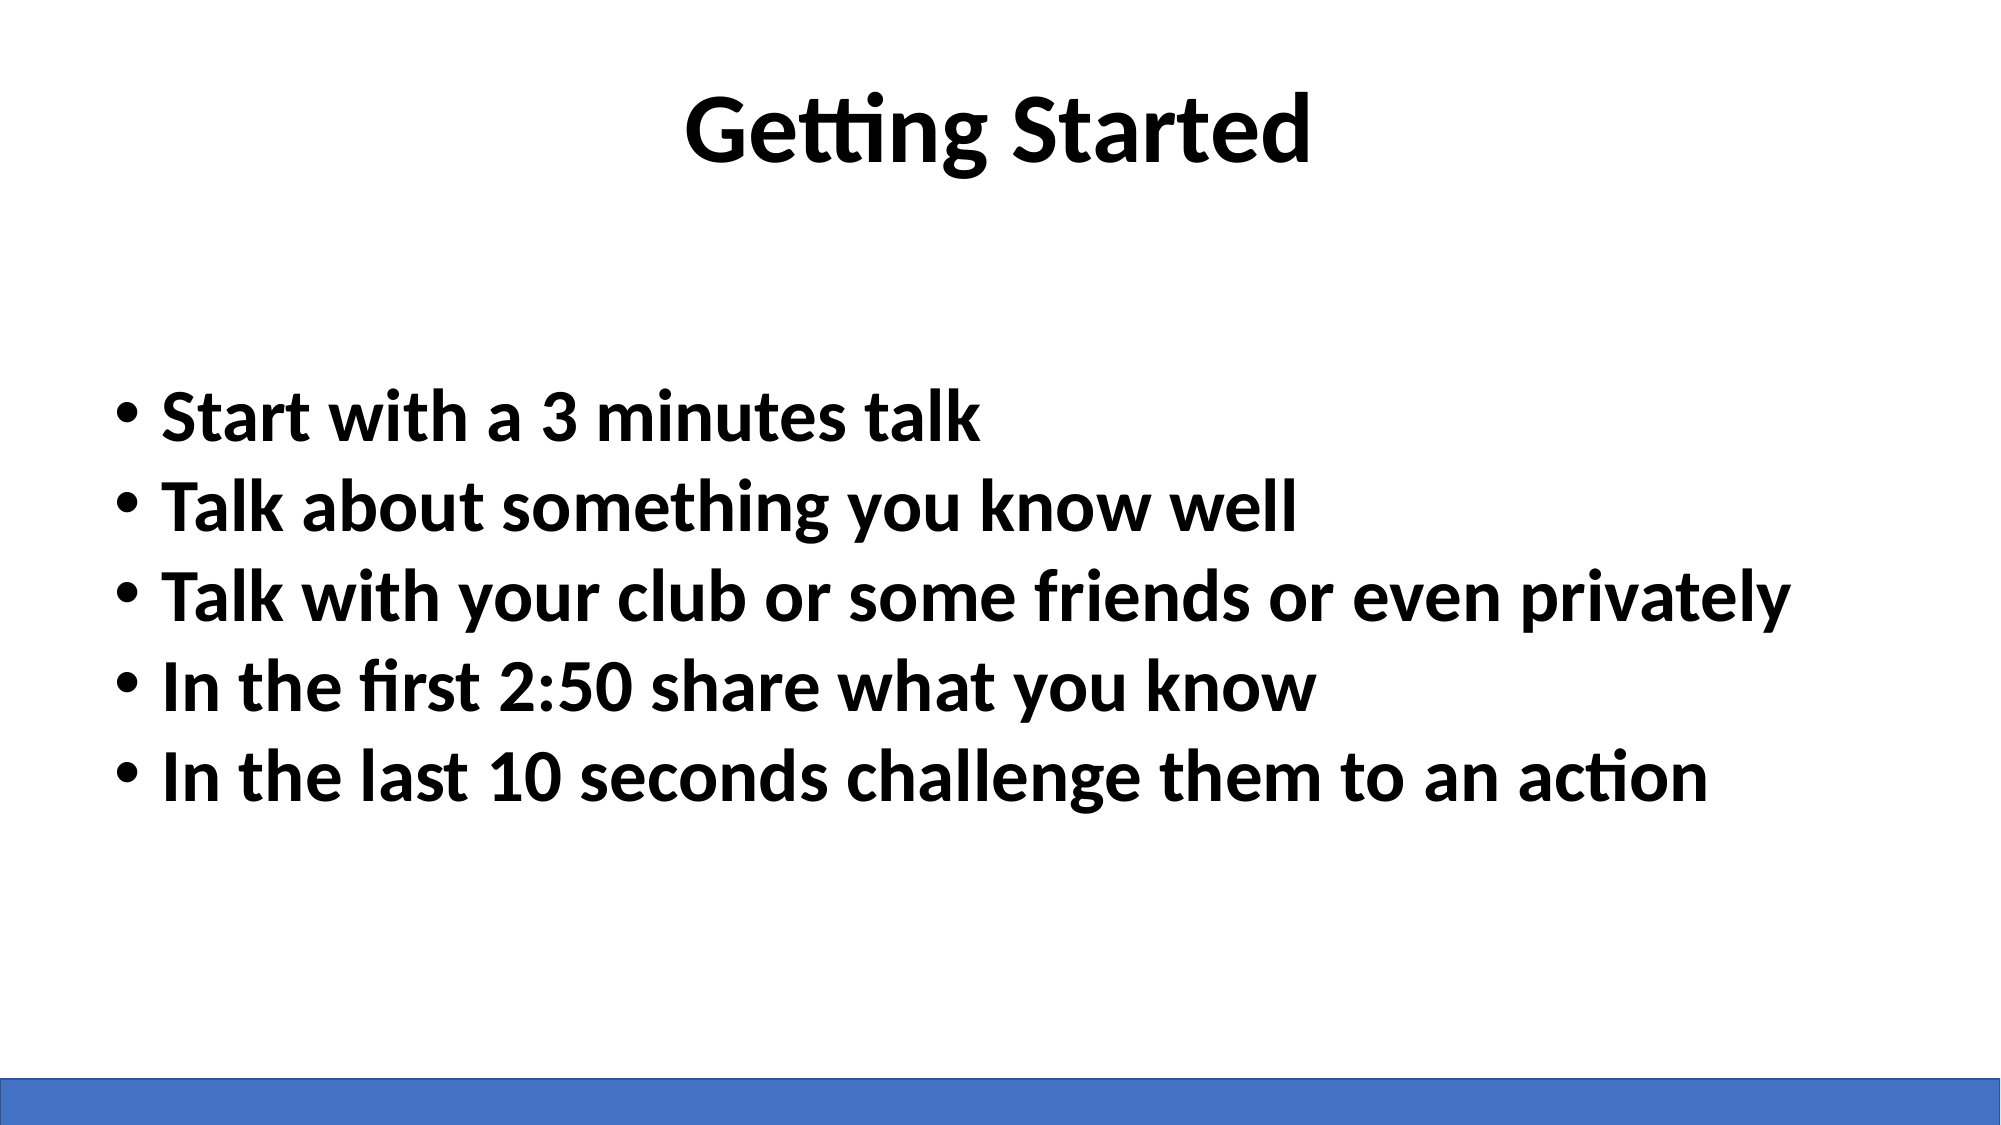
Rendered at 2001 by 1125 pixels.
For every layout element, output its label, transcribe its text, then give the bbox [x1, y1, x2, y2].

text_box Getting Started [503, 54, 1497, 190]
text_box Start with a 3 minutes talk Talk about something you know well Talk with your club or some friends or even privately In the first 2:50 share what you know In the last 10 seconds challenge them to an action [99, 359, 1900, 869]
